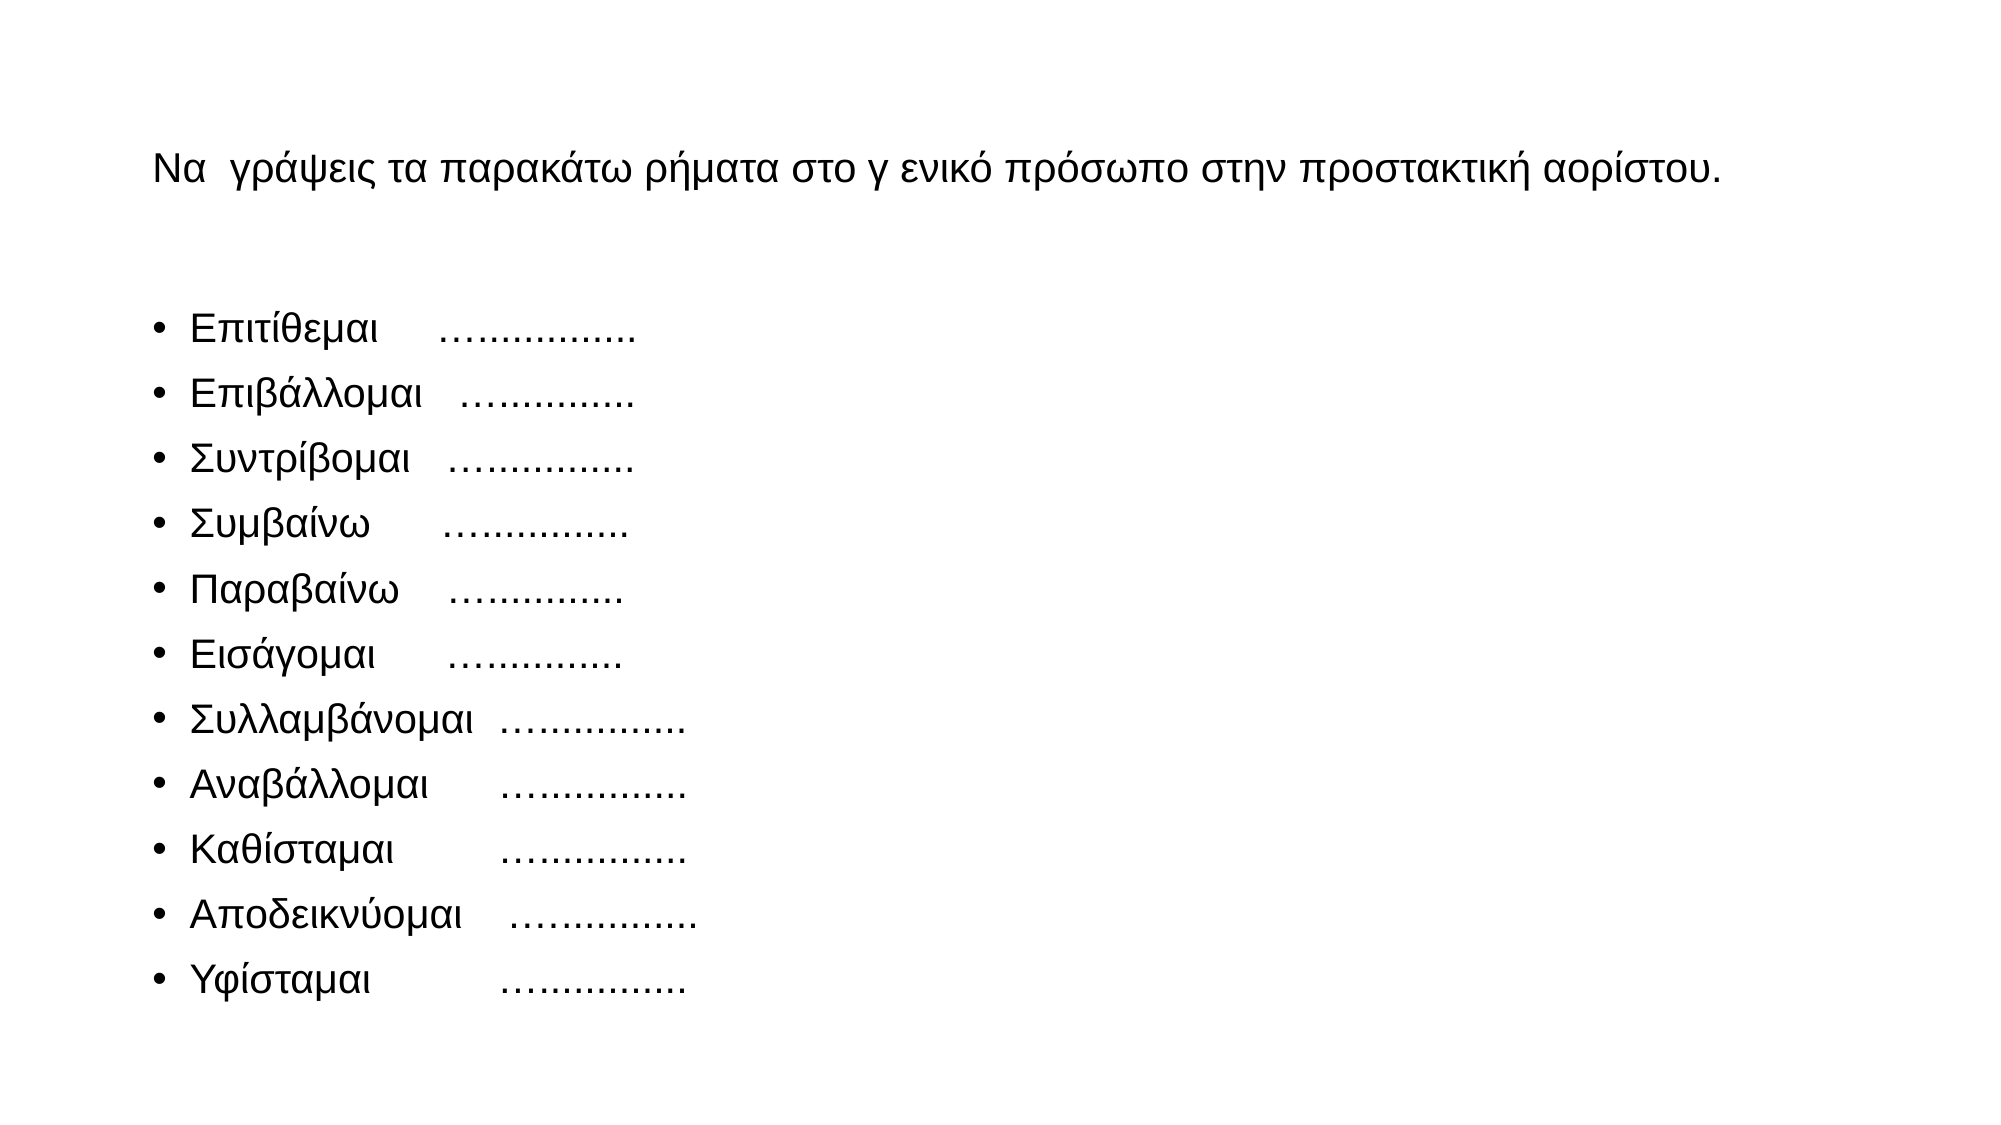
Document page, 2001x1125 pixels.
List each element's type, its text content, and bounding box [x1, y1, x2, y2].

title Να γράψεις τα παρακάτω ρήματα στο γ ενικό πρόσωπο στην προστακτική αορίστου. [137, 59, 1863, 278]
list Επιτίθεμαι ….............. Επιβάλλομαι …............ Συντρίβομαι …............. Συμβαίνω …............. Παραβαίνω …............ Εισάγομαι …............ Συλλαμβάνομαι …............. Αναβάλλομαι …............. Καθίσταμαι …............. Αποδεικνύομαι .…............ Υφίσταμαι …............. [137, 299, 1863, 1014]
